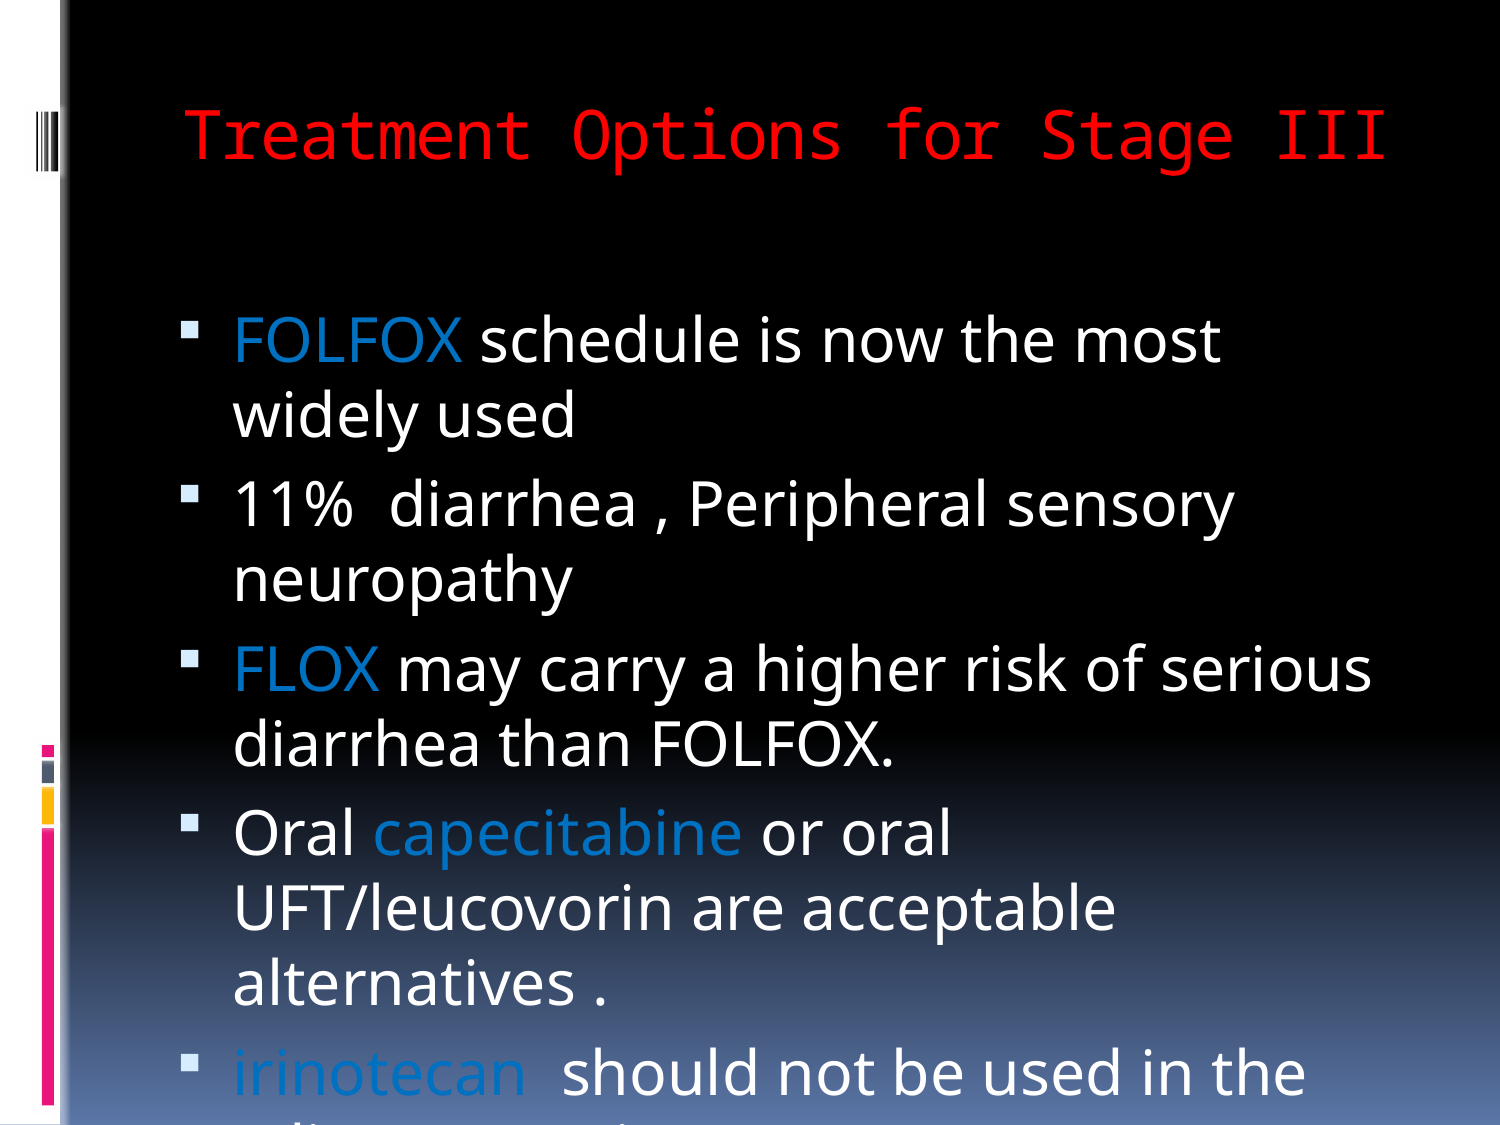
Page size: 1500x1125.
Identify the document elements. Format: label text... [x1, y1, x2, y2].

list FOLFOX schedule is now the most widely used 11% diarrhea , Peripheral sensory neuropathy FLOX may carry a higher risk of serious diarrhea than FOLFOX. Oral capecitabine or oral UFT/leucovorin are acceptable alternatives . irinotecan should not be used in the adjuvant setting [150, 292, 1425, 1043]
title Treatment Options for Stage III [150, 83, 1425, 234]
